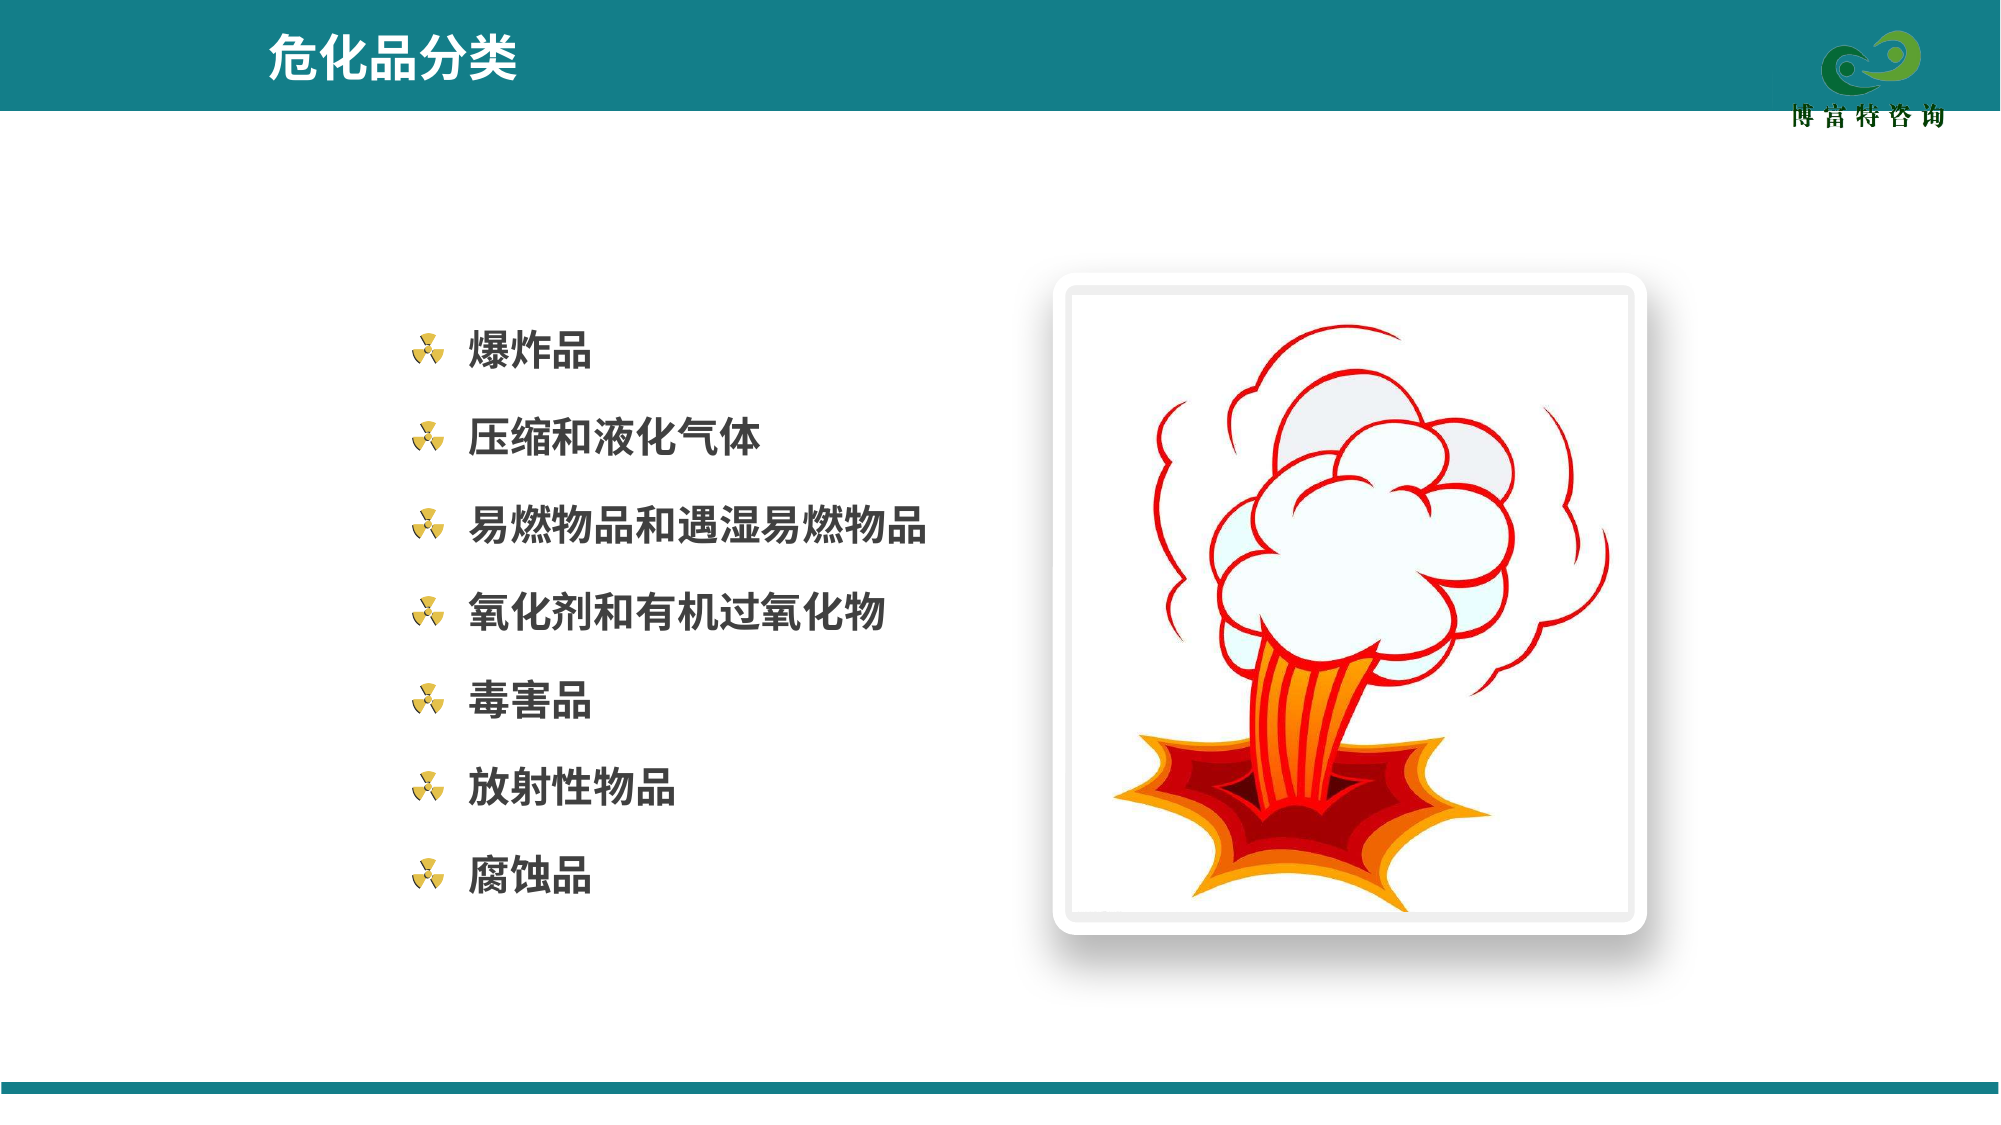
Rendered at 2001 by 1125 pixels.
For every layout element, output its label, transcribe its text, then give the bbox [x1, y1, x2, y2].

text_box [1056, 276, 1644, 931]
picture [412, 508, 444, 539]
picture [412, 858, 444, 889]
picture [412, 771, 444, 801]
picture [1772, 30, 1969, 131]
text_box 爆炸品 压缩和液化气体 易燃物品和遇湿易燃物品 氧化剂和有机过氧化物 毒害品 放射性物品 腐蚀品 [397, 290, 989, 907]
picture [412, 596, 444, 626]
picture [412, 683, 444, 714]
picture [412, 333, 444, 364]
picture [412, 421, 444, 451]
picture [1072, 295, 1628, 913]
text_box 危化品分类 [253, 19, 552, 94]
